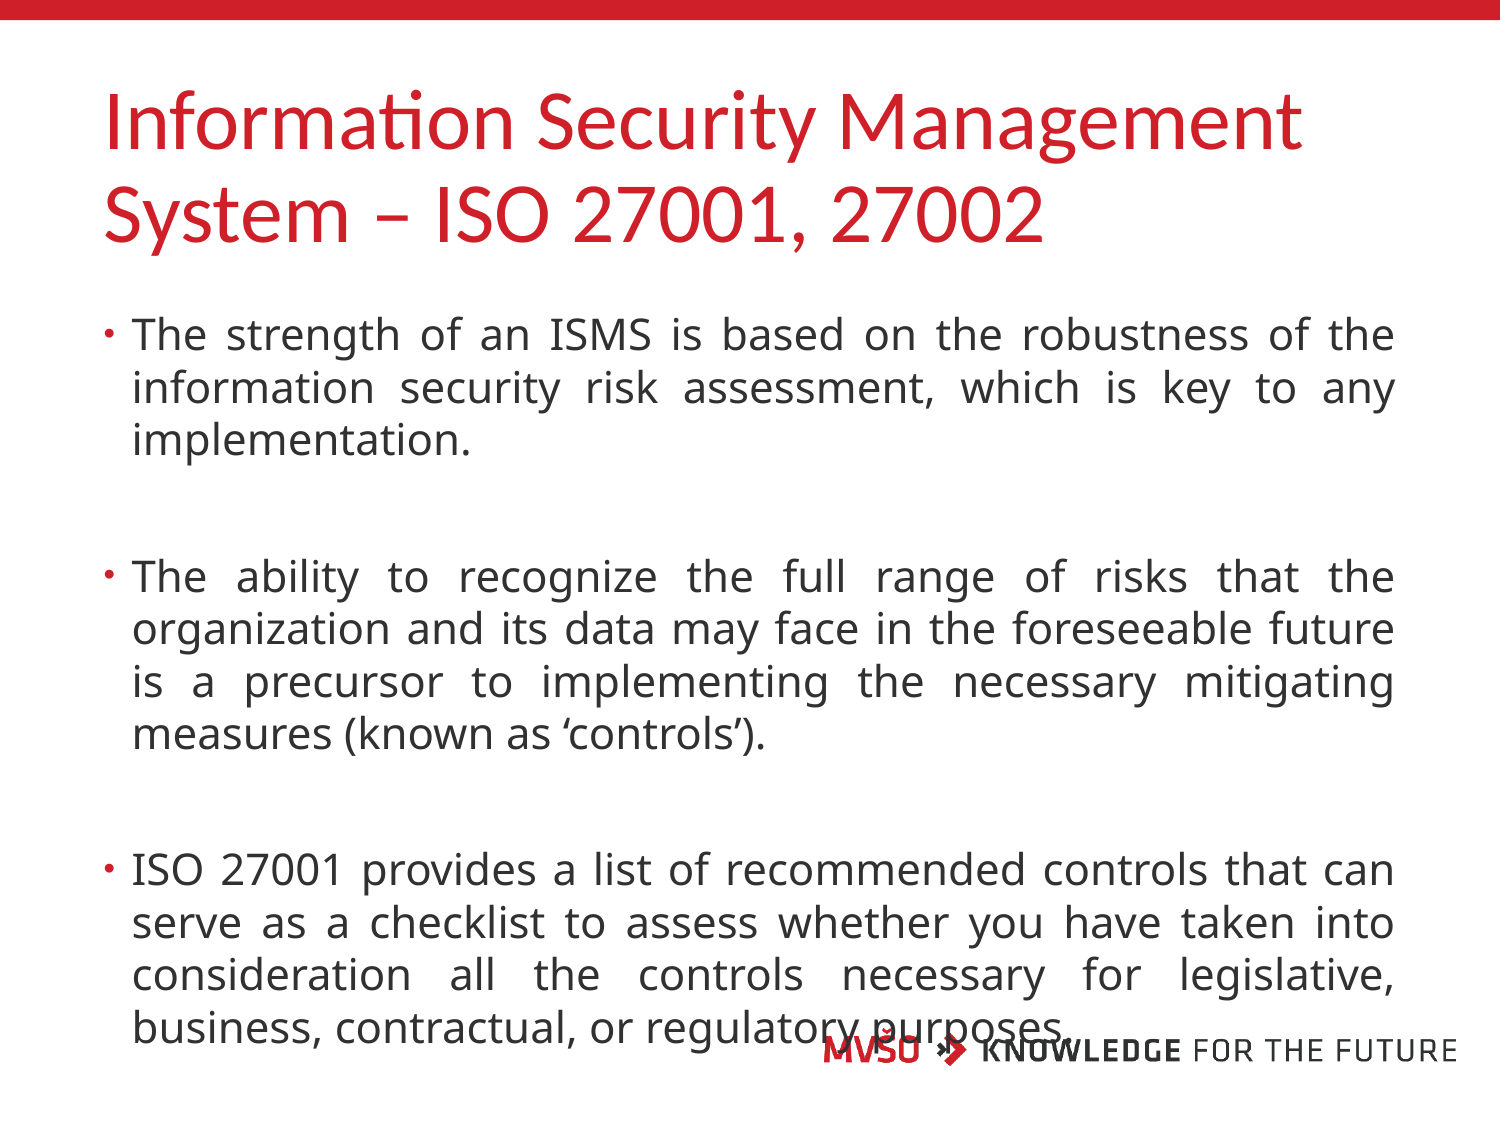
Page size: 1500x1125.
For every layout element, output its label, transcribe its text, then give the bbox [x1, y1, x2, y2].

title Information Security Management System – ISO 27001, 27002 [88, 59, 1412, 278]
list The strength of an ISMS is based on the robustness of the information security risk assessment, which is key to any implementation. The ability to recognize the full range of risks that the organization and its data may face in the foreseeable future is a precursor to implementing the necessary mitigating measures (known as ‘controls’). ISO 27001 provides a list of recommended controls that can serve as a checklist to assess whether you have taken into consideration all the controls necessary for legislative, business, contractual, or regulatory purposes. [88, 299, 1412, 969]
picture [824, 1028, 1456, 1066]
